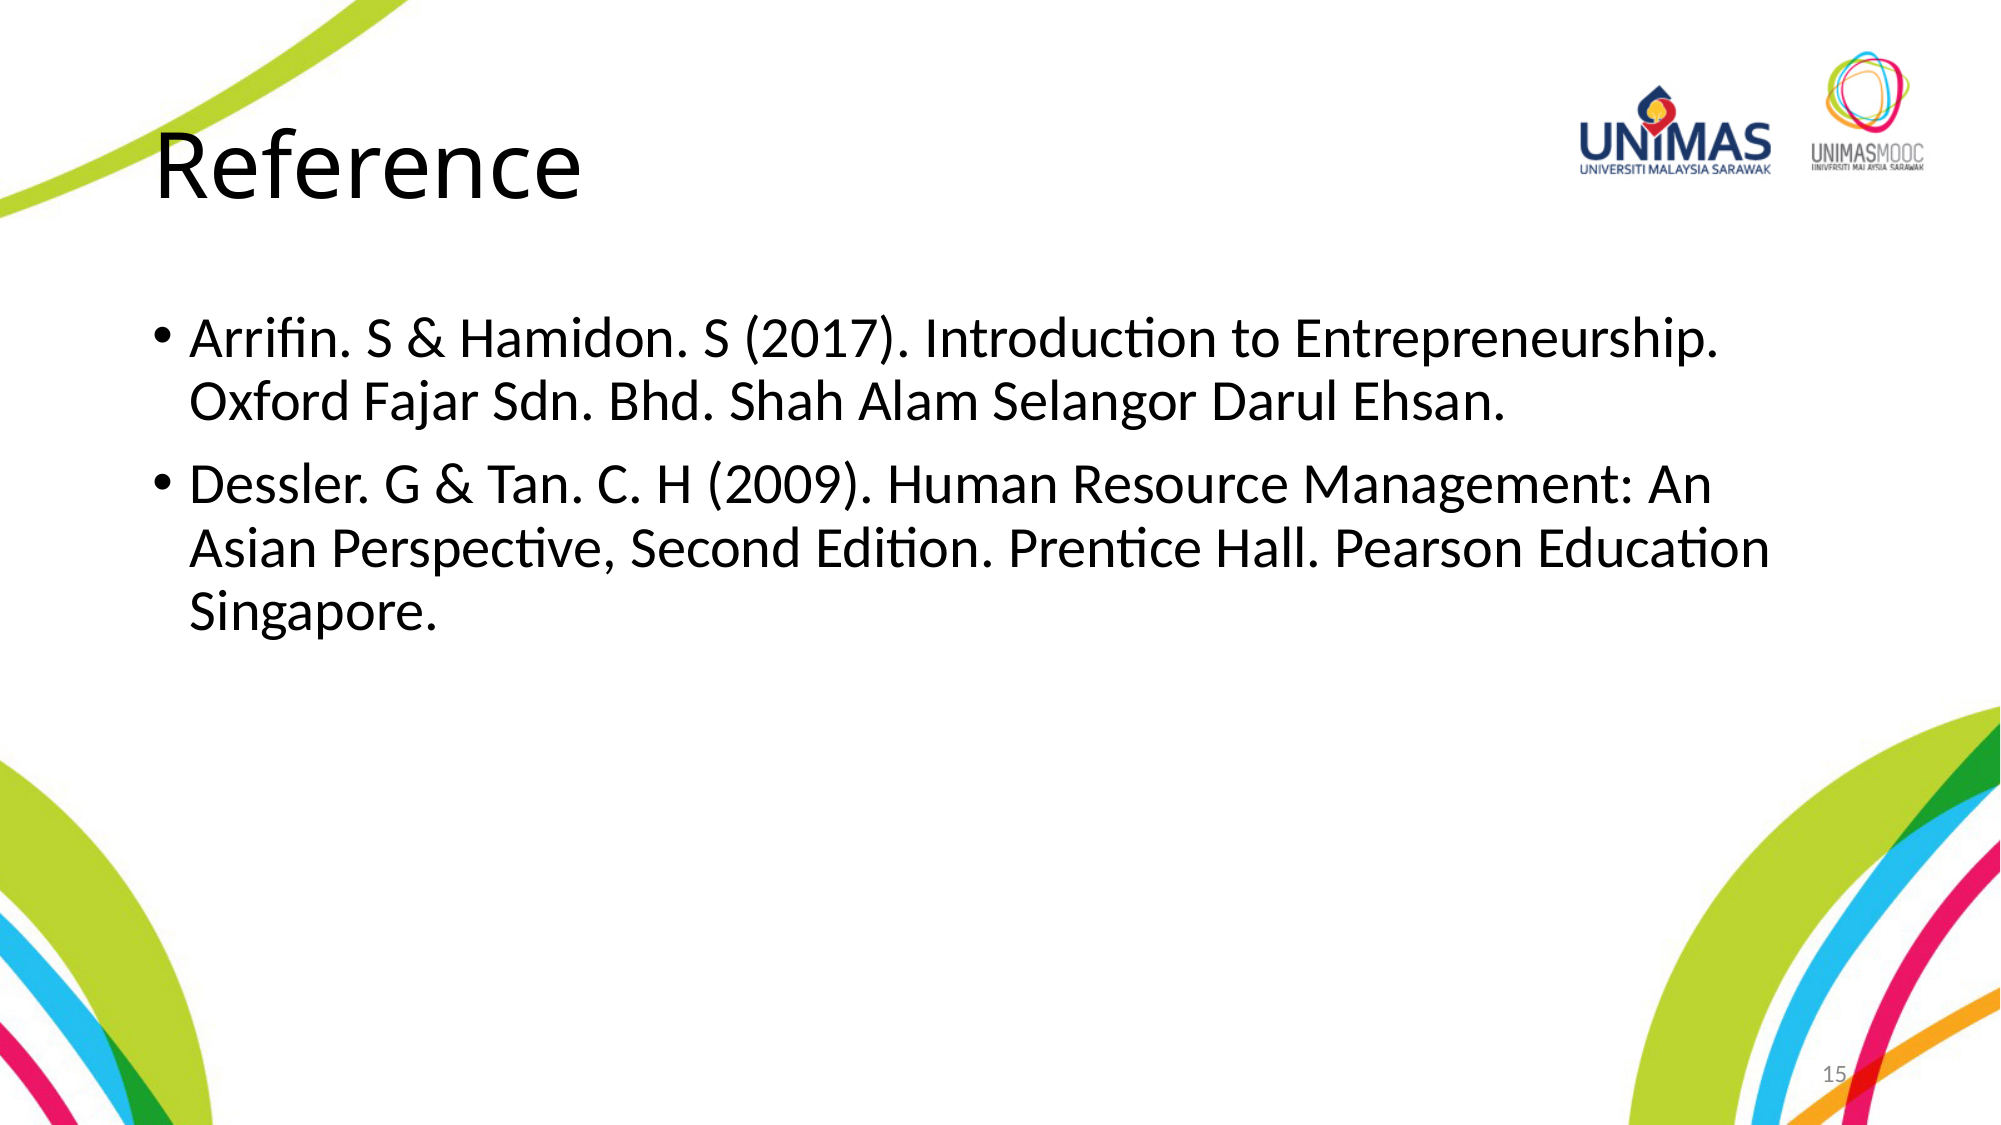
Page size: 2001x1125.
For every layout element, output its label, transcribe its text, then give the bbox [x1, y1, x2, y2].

picture [0, 0, 2001, 1125]
slide_number 15 [1412, 1042, 1863, 1103]
list Arrifin. S & Hamidon. S (2017). Introduction to Entrepreneurship. Oxford Fajar Sdn. Bhd. Shah Alam Selangor Darul Ehsan. Dessler. G & Tan. C. H (2009). Human Resource Management: An Asian Perspective, Second Edition. Prentice Hall. Pearson Education Singapore. [137, 299, 1863, 1014]
title Reference [137, 59, 1863, 278]
